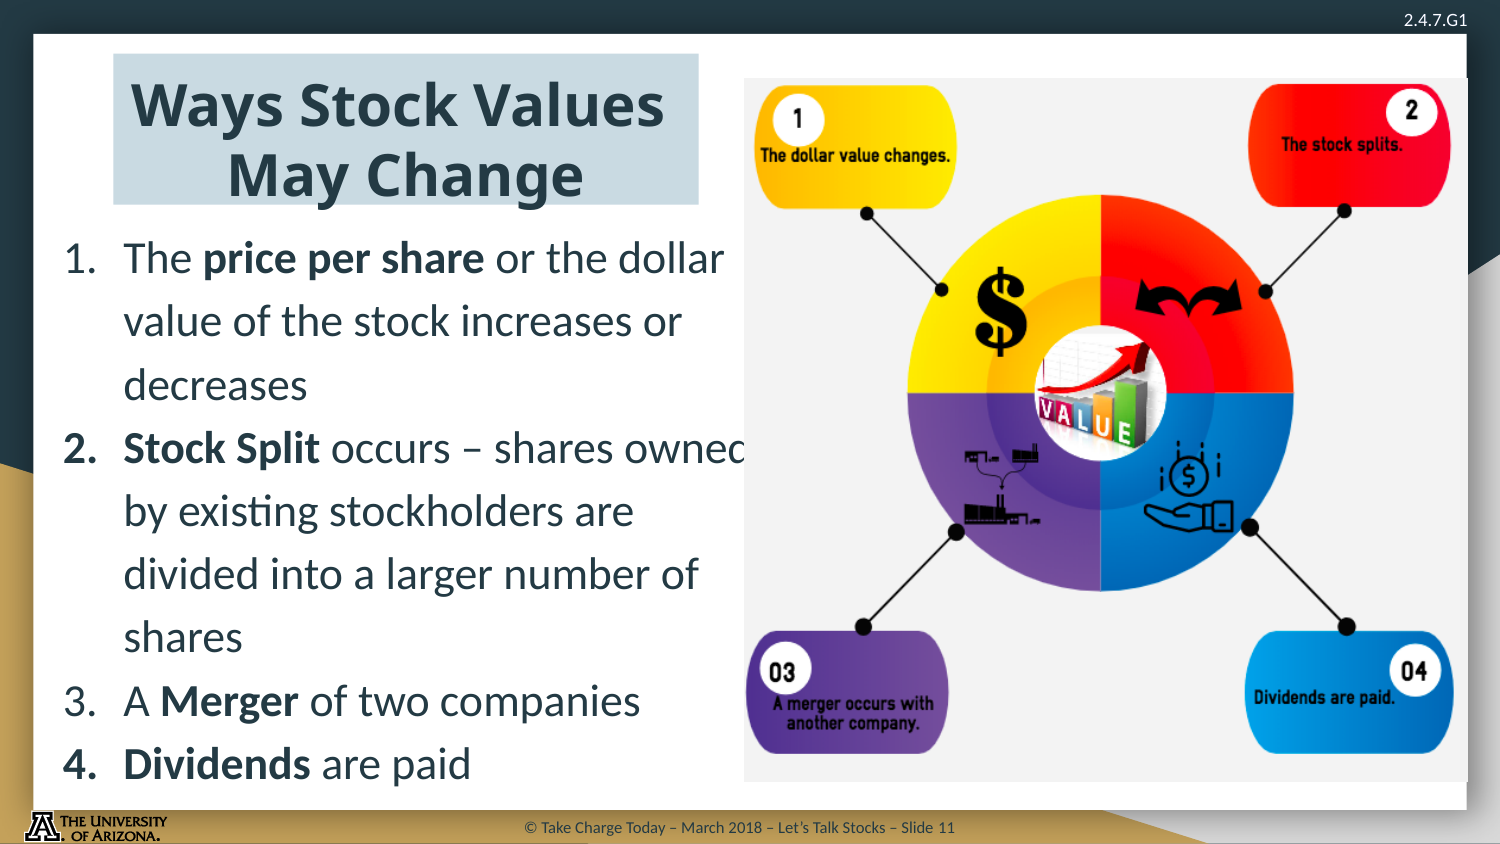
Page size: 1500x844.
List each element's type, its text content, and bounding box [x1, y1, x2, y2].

list The price per share or the dollar value of the stock increases or decreases Stock Split occurs – shares owned by existing stockholders are divided into a larger number of shares A Merger of two companies Dividends are paid [33, 204, 769, 819]
picture [744, 78, 1468, 782]
title Ways Stock Values May Change [113, 53, 699, 204]
